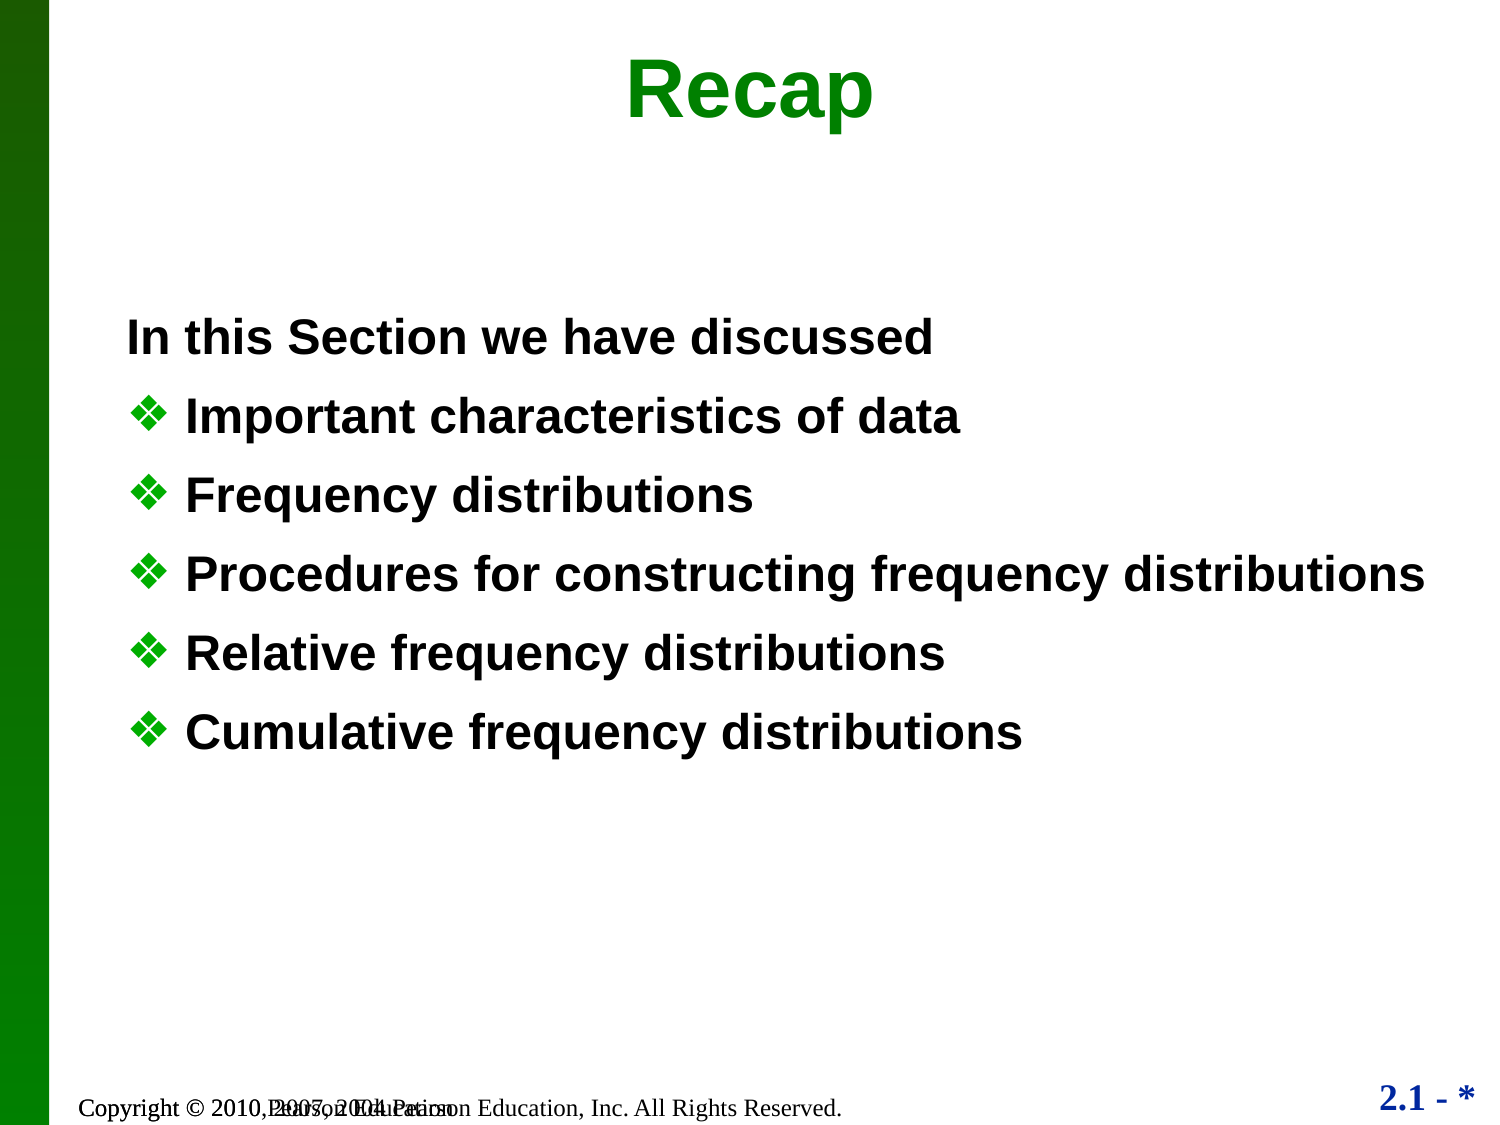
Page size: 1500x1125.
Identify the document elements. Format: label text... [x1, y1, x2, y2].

text_box Copyright © 2010 Pearson Education [63, 1053, 1000, 1125]
text_box Recap [55, 34, 1446, 147]
text_box In this Section we have discussed Important characteristics of data Frequency distributions Procedures for constructing frequency distributions Relative frequency distributions Cumulative frequency distributions [111, 303, 1446, 793]
